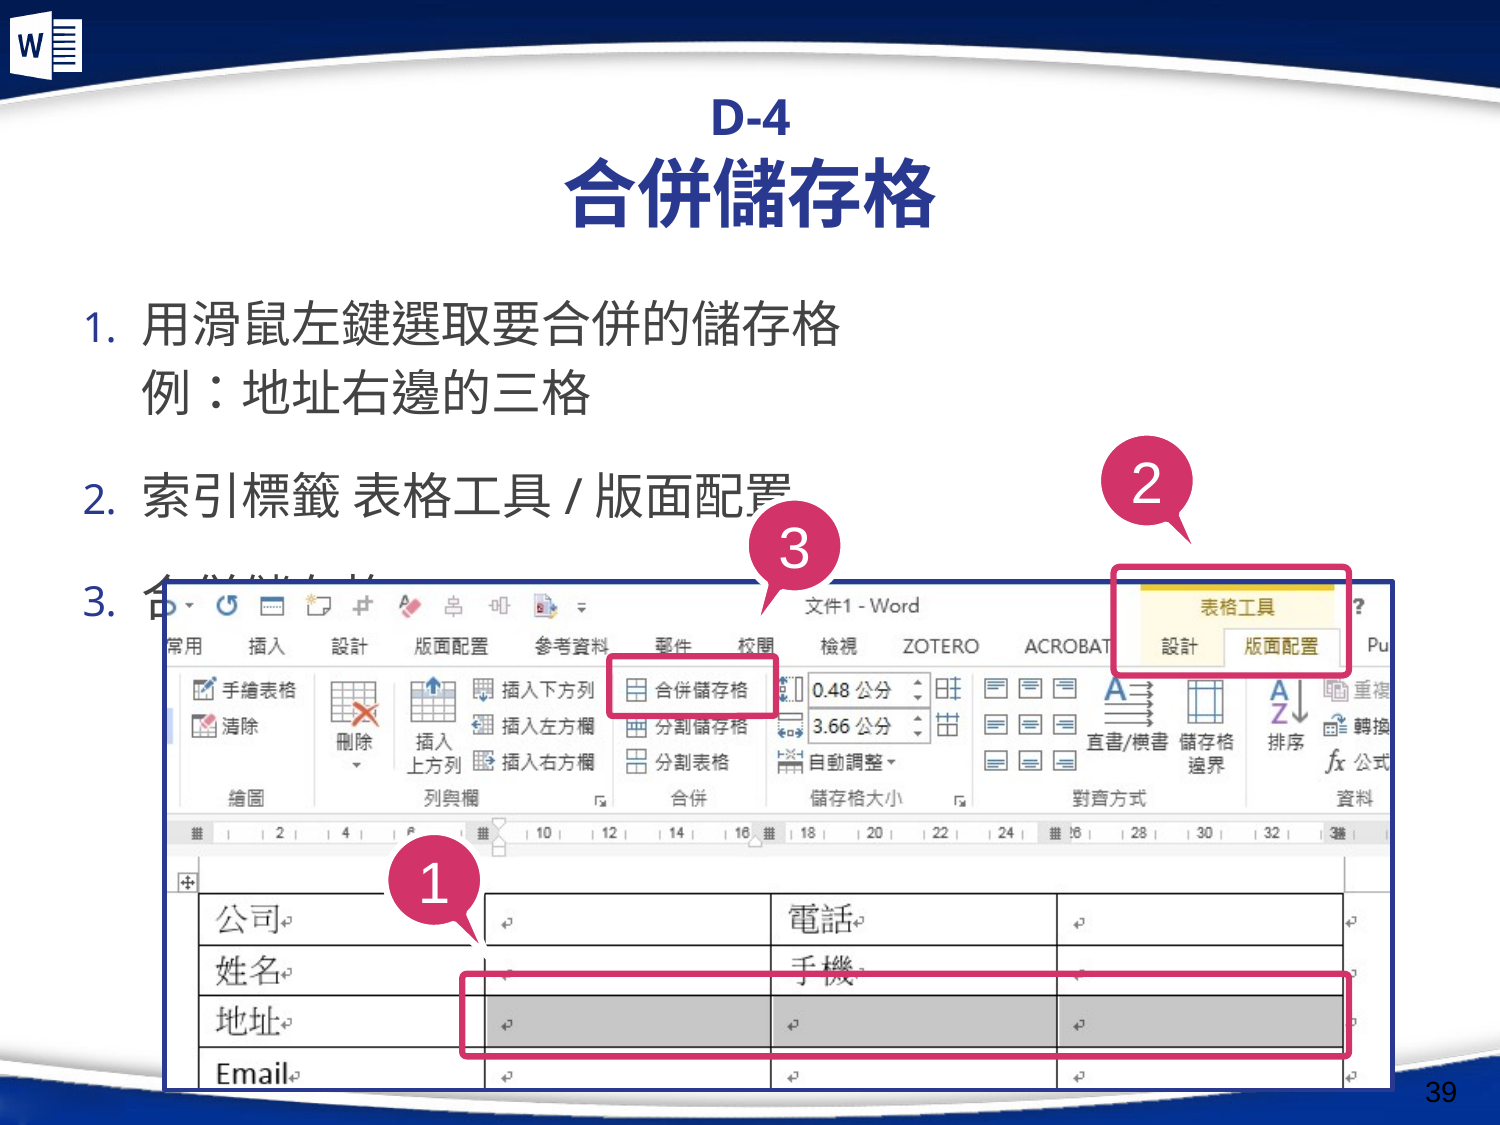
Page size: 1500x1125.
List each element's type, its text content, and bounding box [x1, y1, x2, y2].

slide_number ‹#› [1410, 1056, 1500, 1125]
title 合併儲存格 [51, 136, 1449, 246]
text_box 2 [1097, 432, 1202, 559]
picture [0, 0, 1500, 1125]
text_box [1113, 566, 1350, 582]
text_box 3 [745, 497, 844, 582]
subtitle D-4 [70, 84, 1430, 137]
list 用滑鼠左鍵選取要合併的儲存格 例：地址右邊的三格 索引標籤 表格工具/版面配置 合併儲存格 [51, 268, 1220, 1000]
